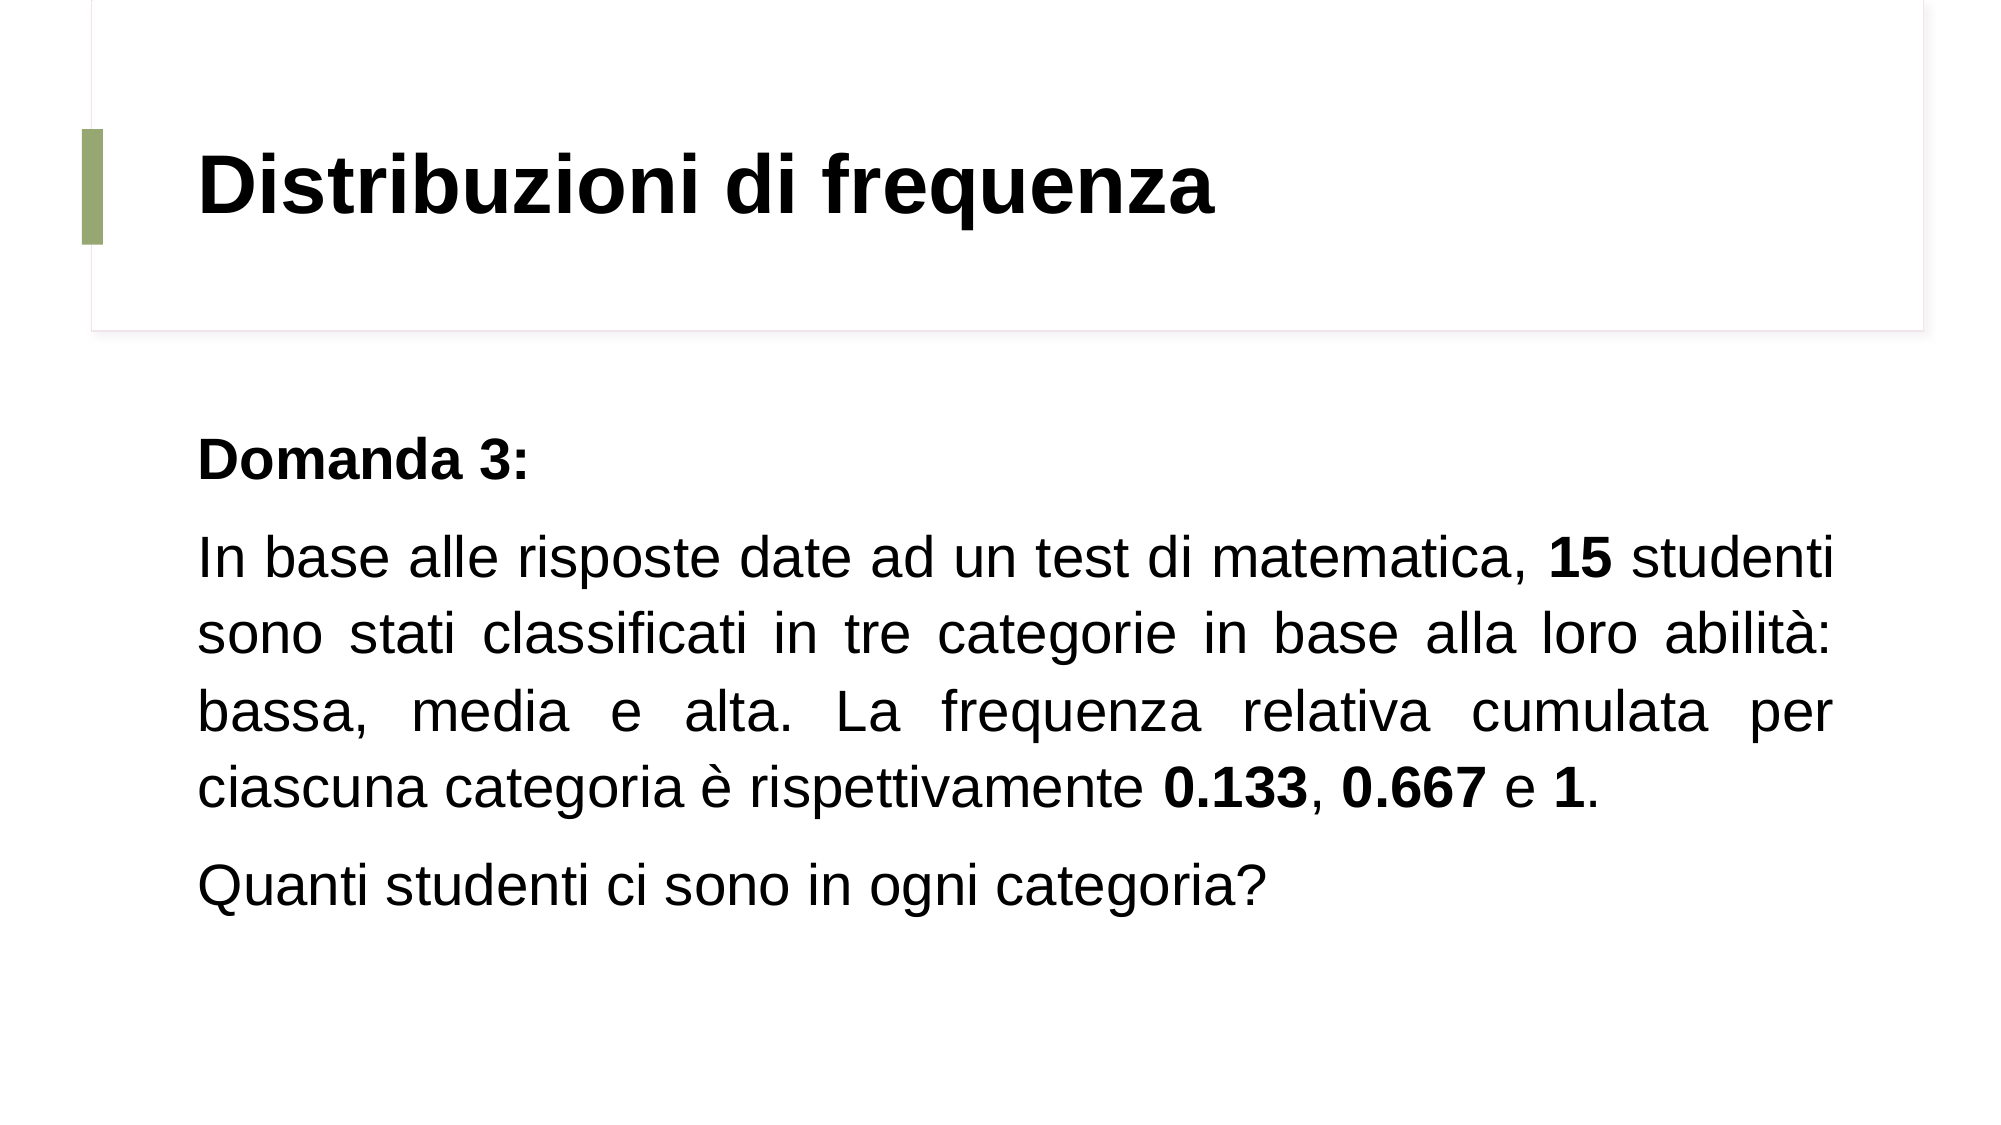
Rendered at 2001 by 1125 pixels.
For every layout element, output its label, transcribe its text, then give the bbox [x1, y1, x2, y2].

list Domanda 3: In base alle risposte date ad un test di matematica, 15 studenti sono stati classificati in tre categorie in base alla loro abilità: bassa, media e alta. La frequenza relativa cumulata per ciascuna categoria è rispettivamente 0.133, 0.667 e 1. Quanti studenti ci sono in ogni categoria? [183, 406, 1851, 1013]
title Distribuzioni di frequenza [183, 90, 1851, 284]
